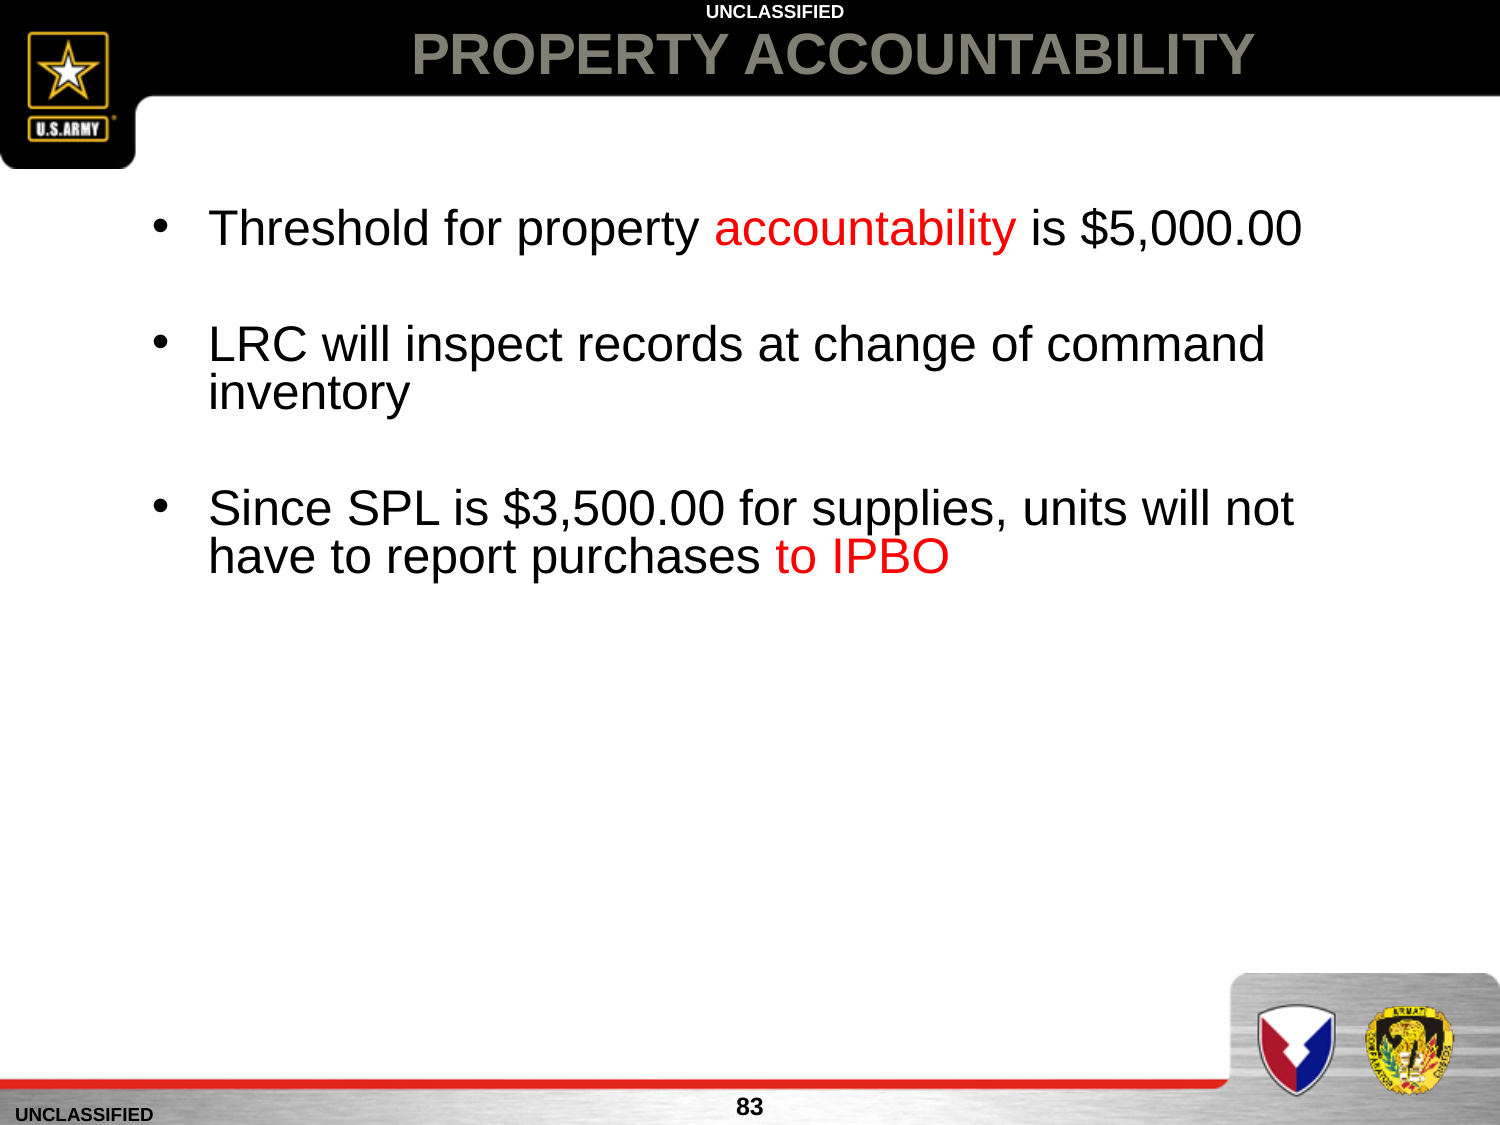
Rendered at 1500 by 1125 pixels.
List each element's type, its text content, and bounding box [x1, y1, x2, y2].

picture [0, 0, 1500, 169]
title PROPERTY ACCOUNTABILITY [137, 17, 1443, 96]
text_box Threshold for property accountability is $5,000.00 LRC will inspect records at change of command inventory Since SPL is $3,500.00 for supplies, units will not have to report purchases to IPBO [137, 199, 1413, 1038]
slide_number 83 [567, 1090, 933, 1121]
picture [0, 973, 1500, 1125]
